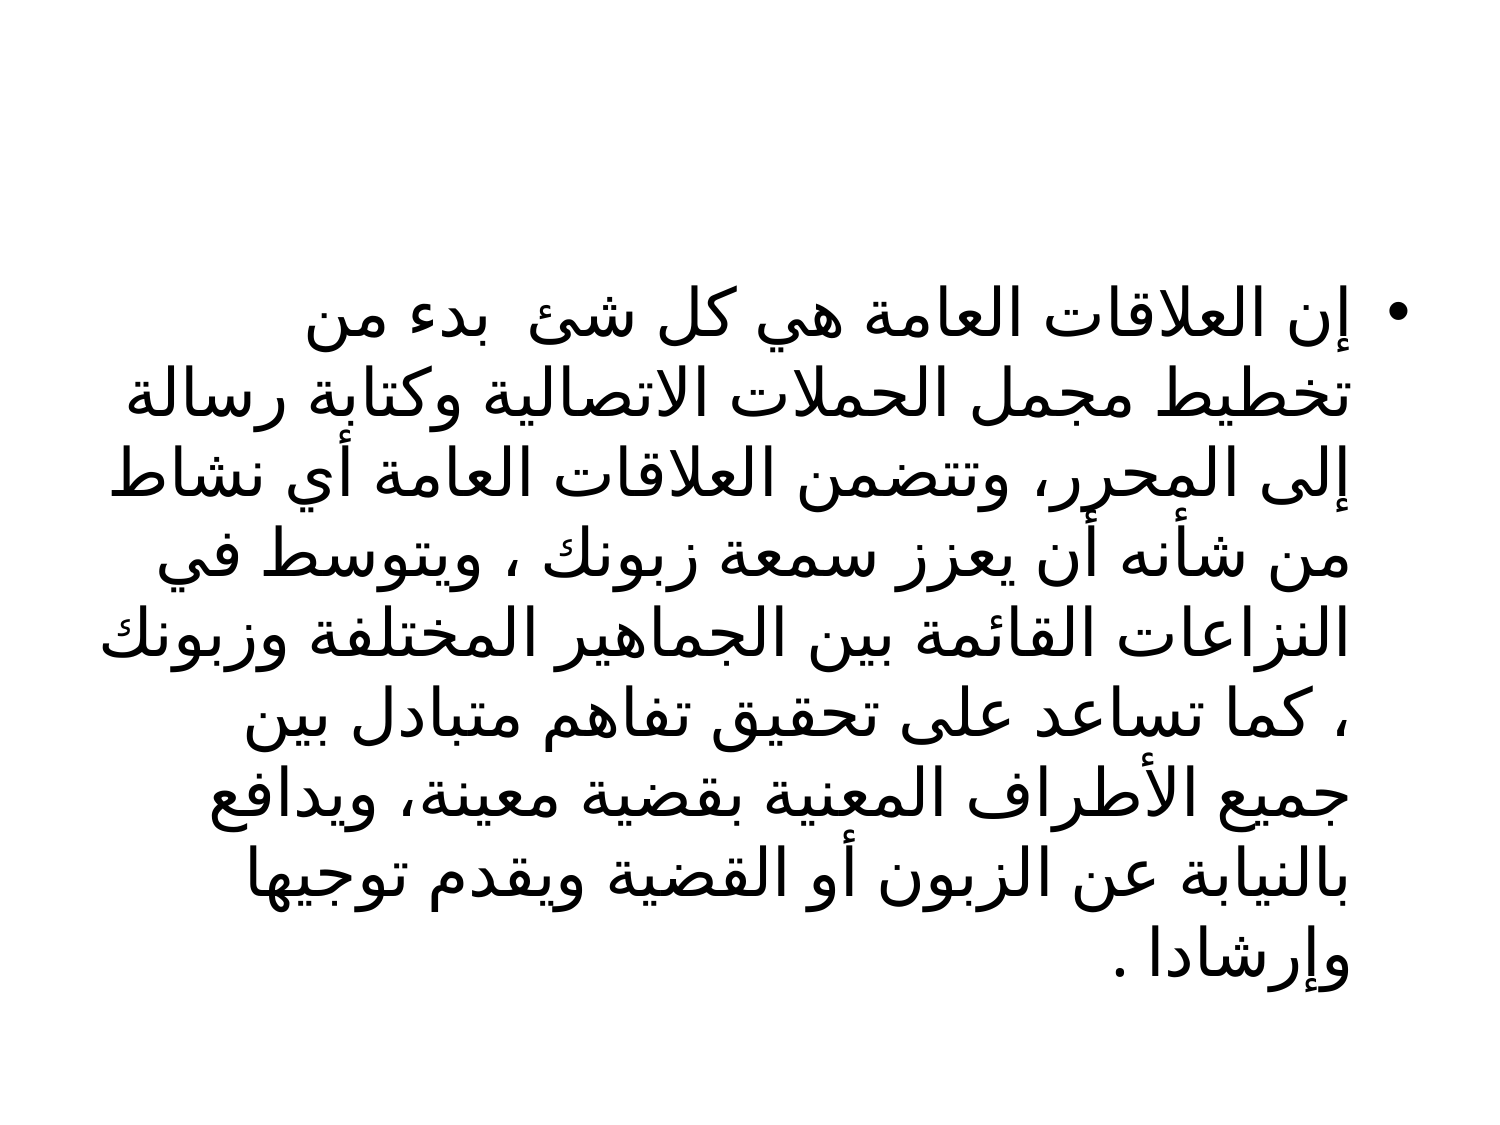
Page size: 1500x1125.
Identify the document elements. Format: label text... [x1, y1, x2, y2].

list إن العلاقات العامة هي كل شئ بدء من تخطيط مجمل الحملات الاتصالية وكتابة رسالة إلى المحرر، وتتضمن العلاقات العامة أي نشاط من شأنه أن يعزز سمعة زبونك ، ويتوسط في النزاعات القائمة بين الجماهير المختلفة وزبونك ، كما تساعد على تحقيق تفاهم متبادل بين جميع الأطراف المعنية بقضية معينة، ويدافع بالنيابة عن الزبون أو القضية ويقدم توجيها وإرشادا . [75, 262, 1425, 1005]
